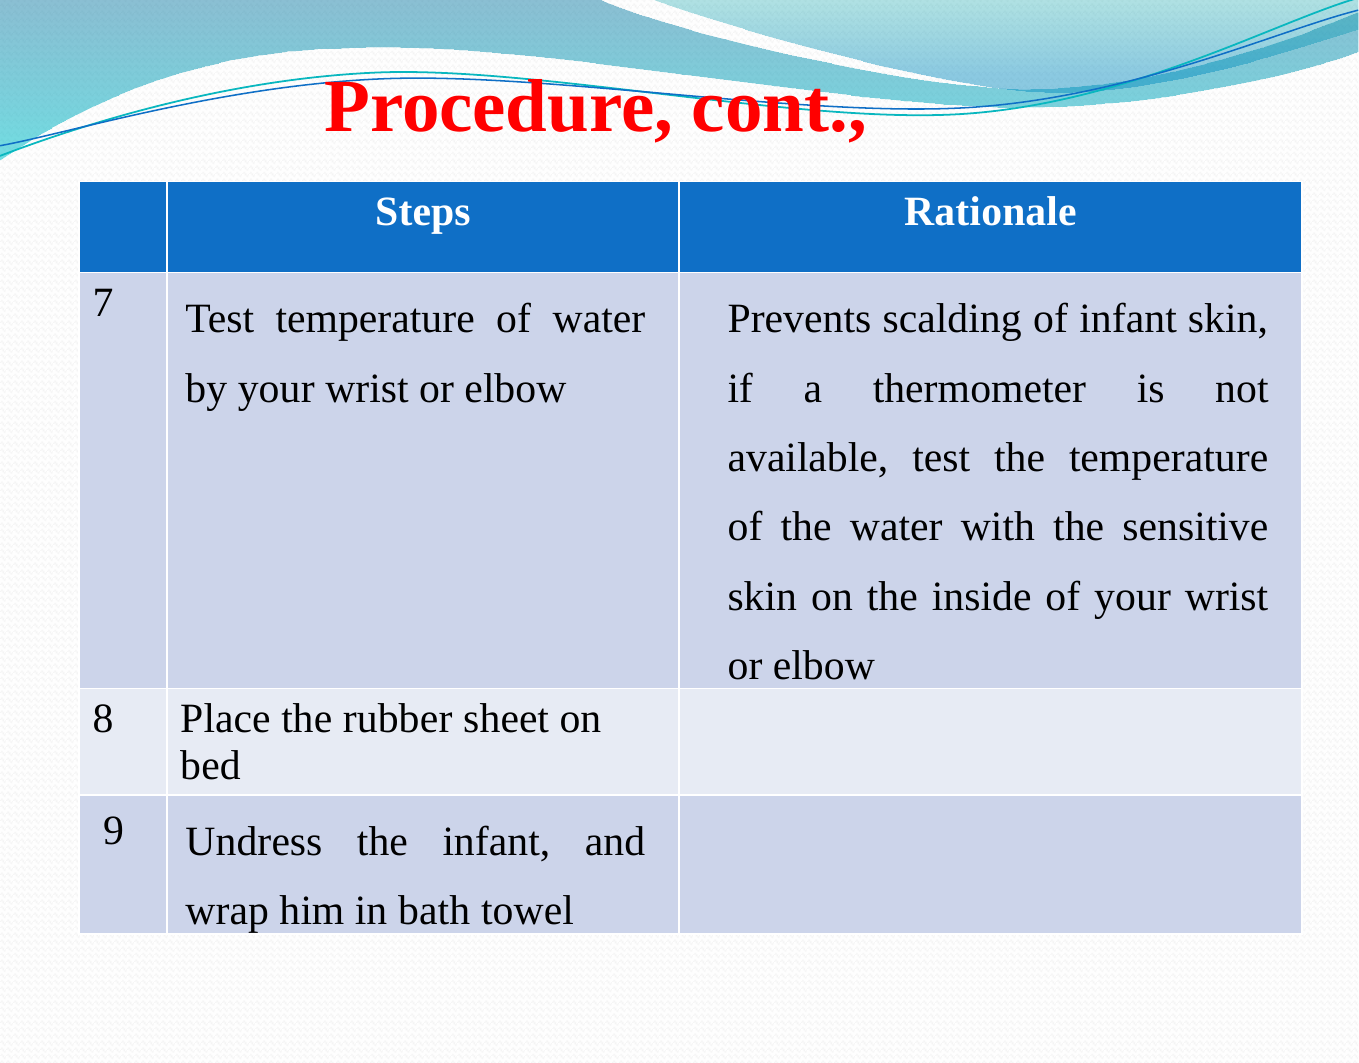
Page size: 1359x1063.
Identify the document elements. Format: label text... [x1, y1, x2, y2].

title Procedure, cont., [0, 0, 1217, 147]
table_cell 8 [80, 689, 166, 794]
table_cell 7 [80, 273, 166, 688]
table_cell Place the rubber sheet on bed [168, 689, 678, 794]
table_cell 9 [80, 796, 166, 933]
table_header Steps [168, 182, 678, 272]
table_header Rationale [680, 182, 1301, 272]
table_cell Test temperature of water by your wrist or elbow [168, 273, 678, 688]
table_header [80, 182, 166, 272]
table_cell [680, 689, 1301, 794]
table_cell Undress the infant, and wrap him in bath towel [168, 796, 678, 933]
table_cell [680, 796, 1301, 933]
table_cell Prevents scalding of infant skin, if a thermometer is not available, test the temperature of the water with the sensitive skin on the inside of your wrist or elbow [680, 273, 1301, 688]
